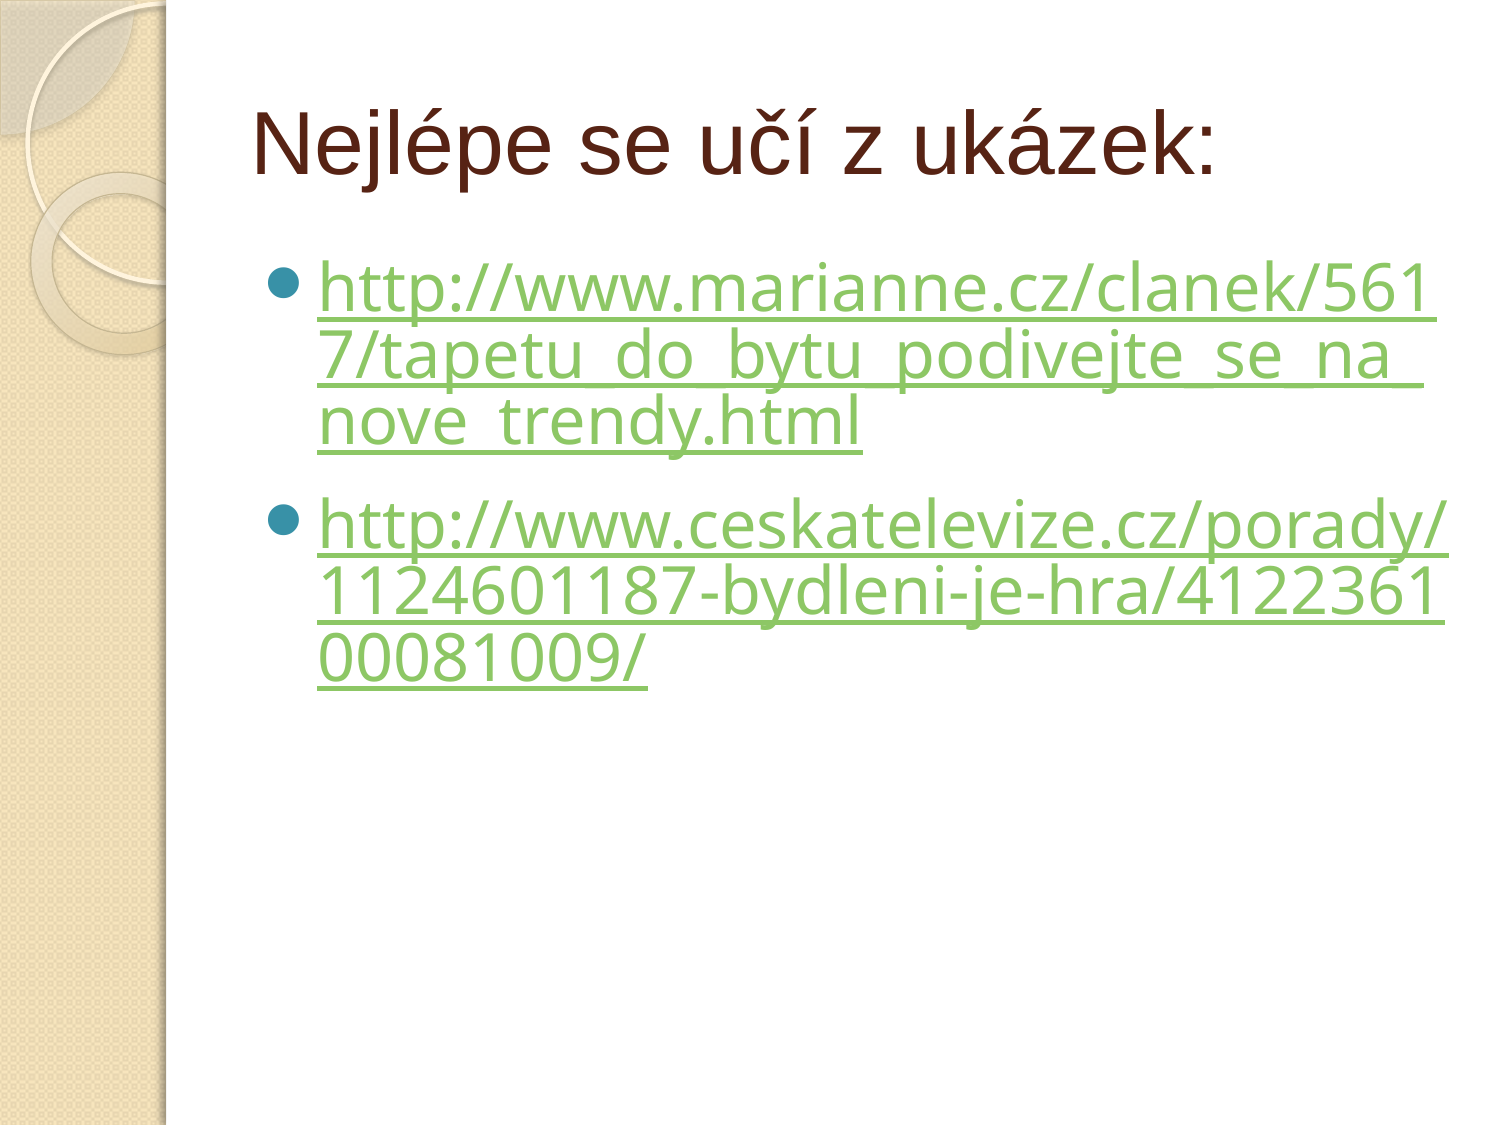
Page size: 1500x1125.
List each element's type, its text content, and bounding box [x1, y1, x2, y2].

list http://www.marianne.cz/clanek/5617/tapetu_do_bytu_podivejte_se_na_nove_trendy.html http://www.ceskatelevize.cz/porady/1124601187-bydleni-je-hra/412236100081009/ [235, 237, 1466, 1025]
title Nejlépe se učí z ukázek: [235, 45, 1466, 233]
